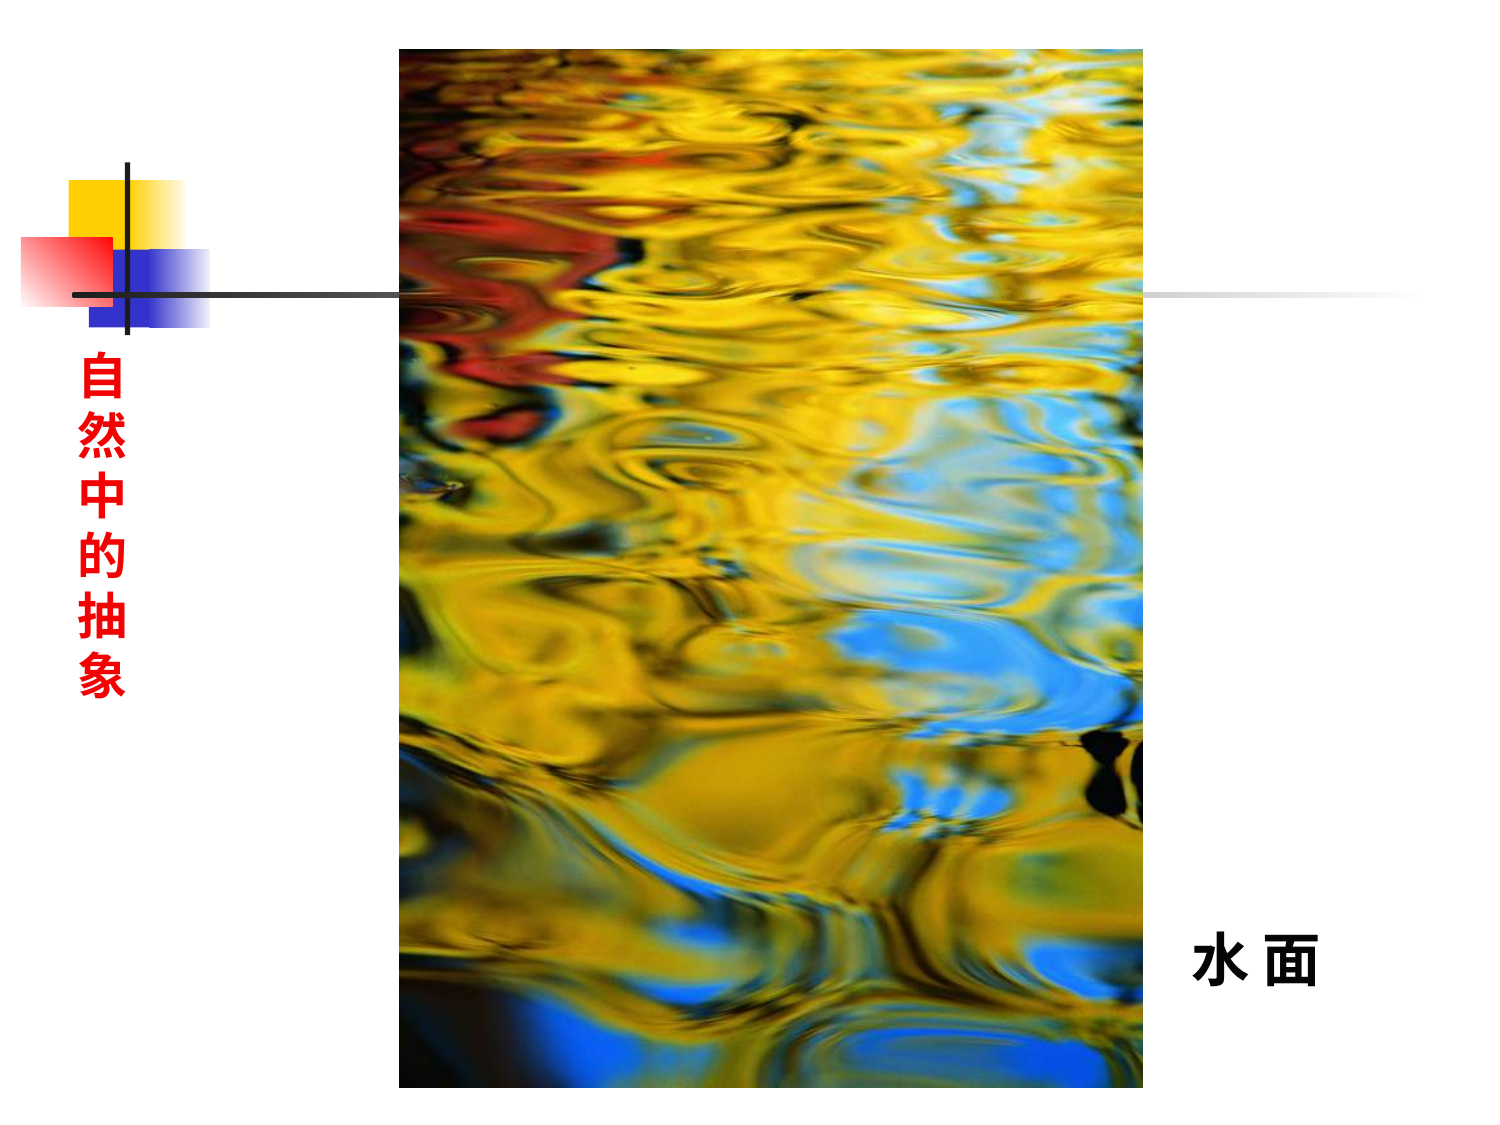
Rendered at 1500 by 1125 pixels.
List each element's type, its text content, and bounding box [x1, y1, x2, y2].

text_box 水 面 [1176, 916, 1336, 1001]
text_box 自然中的抽象 [62, 337, 175, 713]
picture [399, 49, 1144, 1088]
